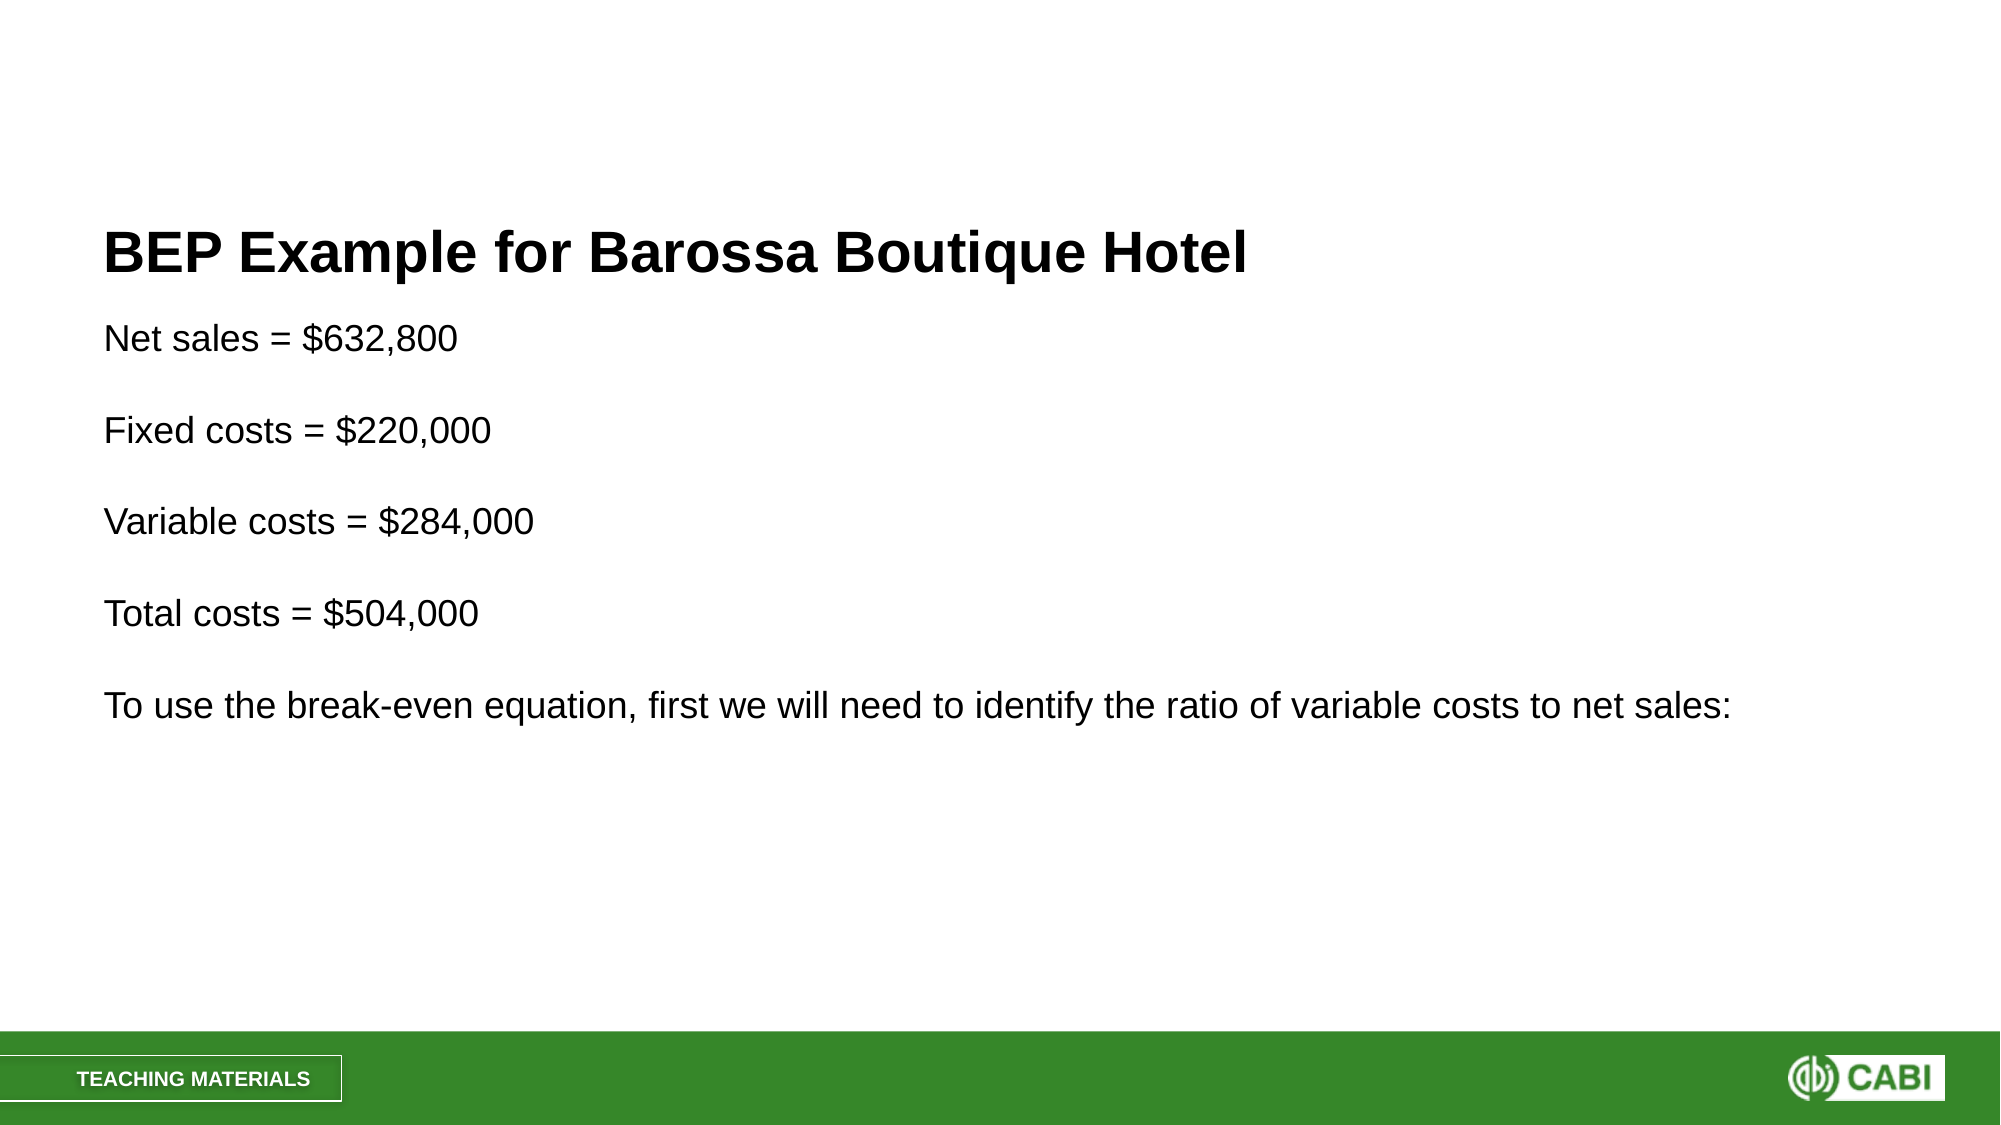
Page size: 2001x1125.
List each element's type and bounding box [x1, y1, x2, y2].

picture [1788, 1055, 1945, 1101]
